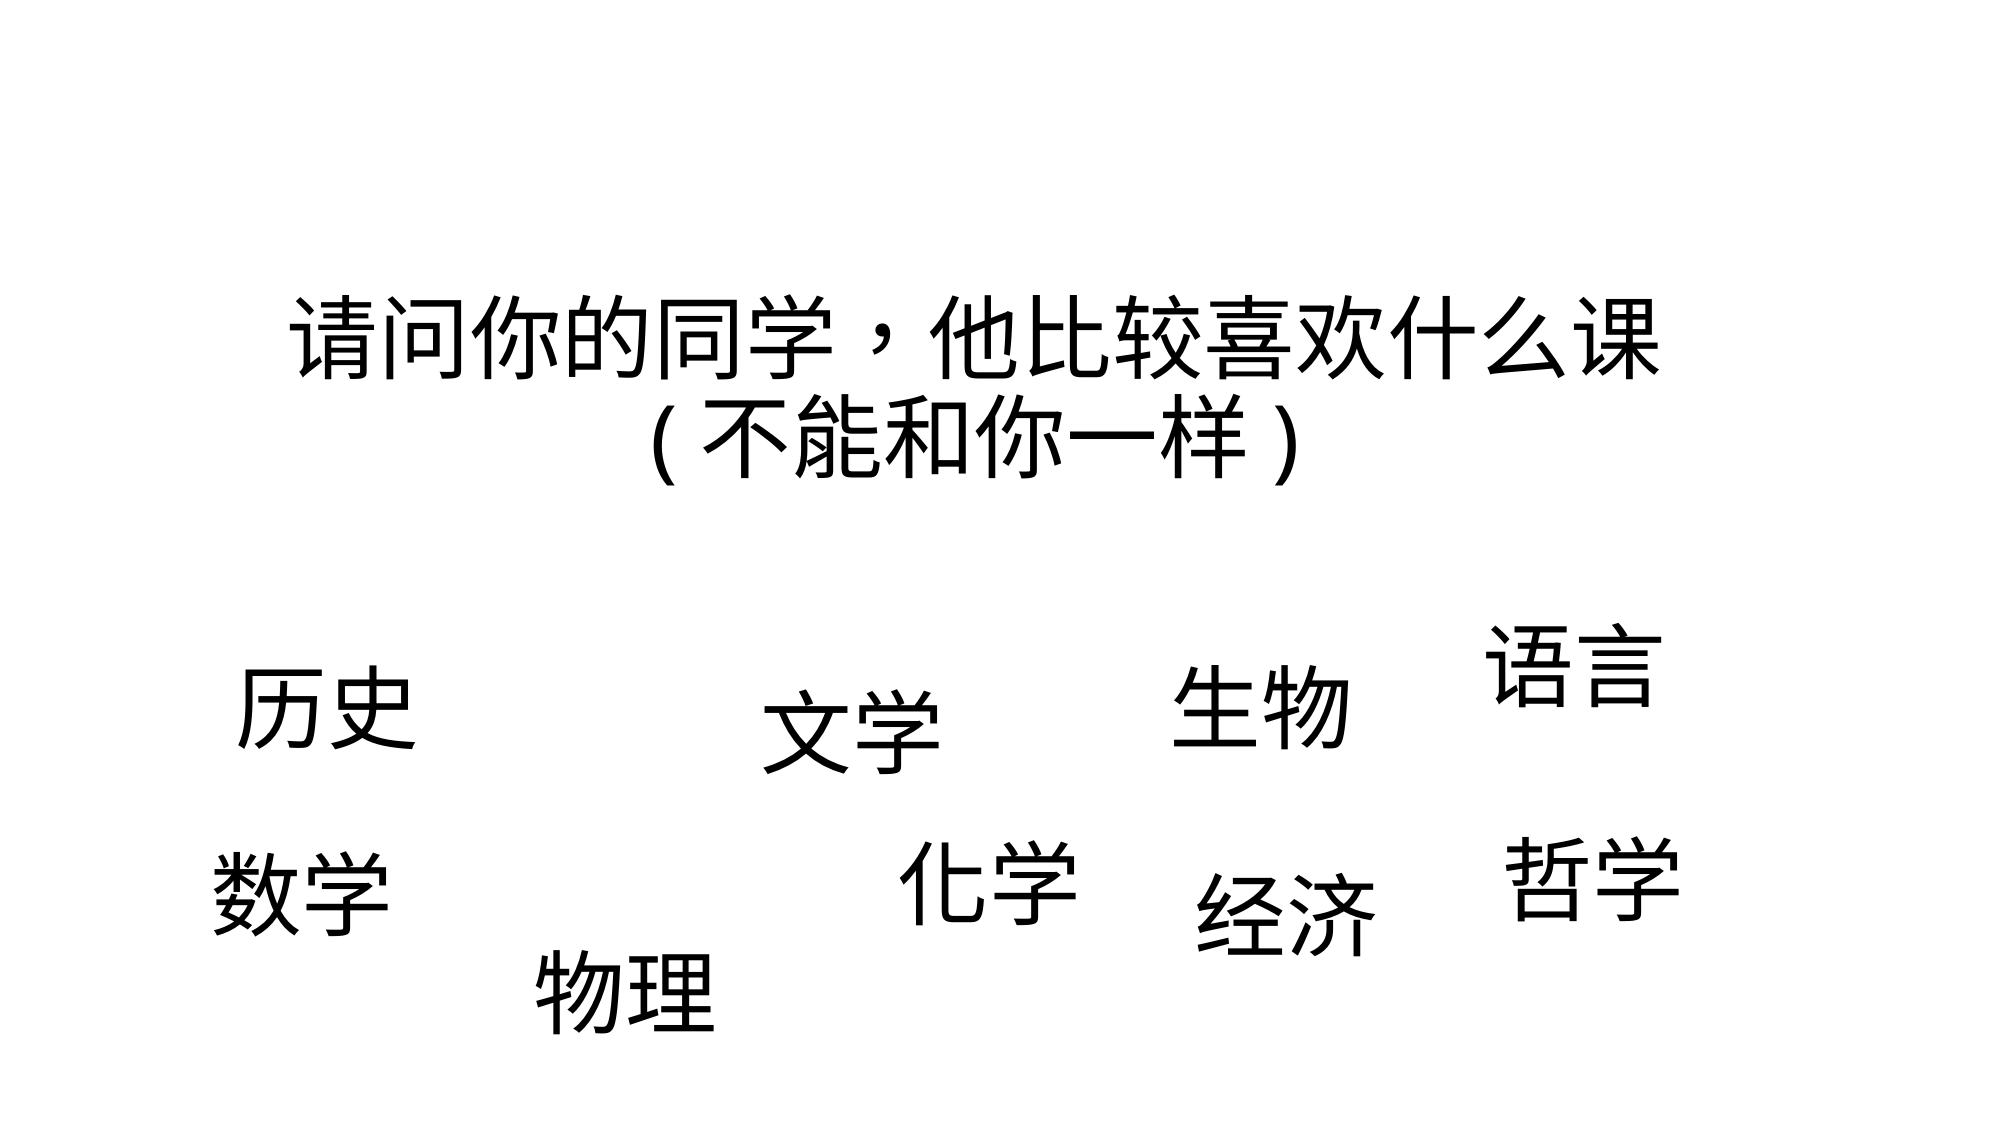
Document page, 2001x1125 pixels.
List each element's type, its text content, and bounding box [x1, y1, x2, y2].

text_box 生物 [1113, 603, 1409, 822]
text_box 语言 [1426, 562, 1723, 780]
text_box 化学 [841, 779, 1138, 998]
text_box 文学 [704, 628, 1000, 847]
text_box 数学 [153, 790, 450, 1009]
text_box 哲学 [1444, 776, 1741, 994]
text_box 经济 [1138, 812, 1435, 1030]
text_box 历史 [179, 603, 475, 822]
title 请问你的同学，他比较喜欢什么课 (不能和你一样) [64, 283, 1886, 502]
text_box 物理 [477, 888, 773, 1106]
